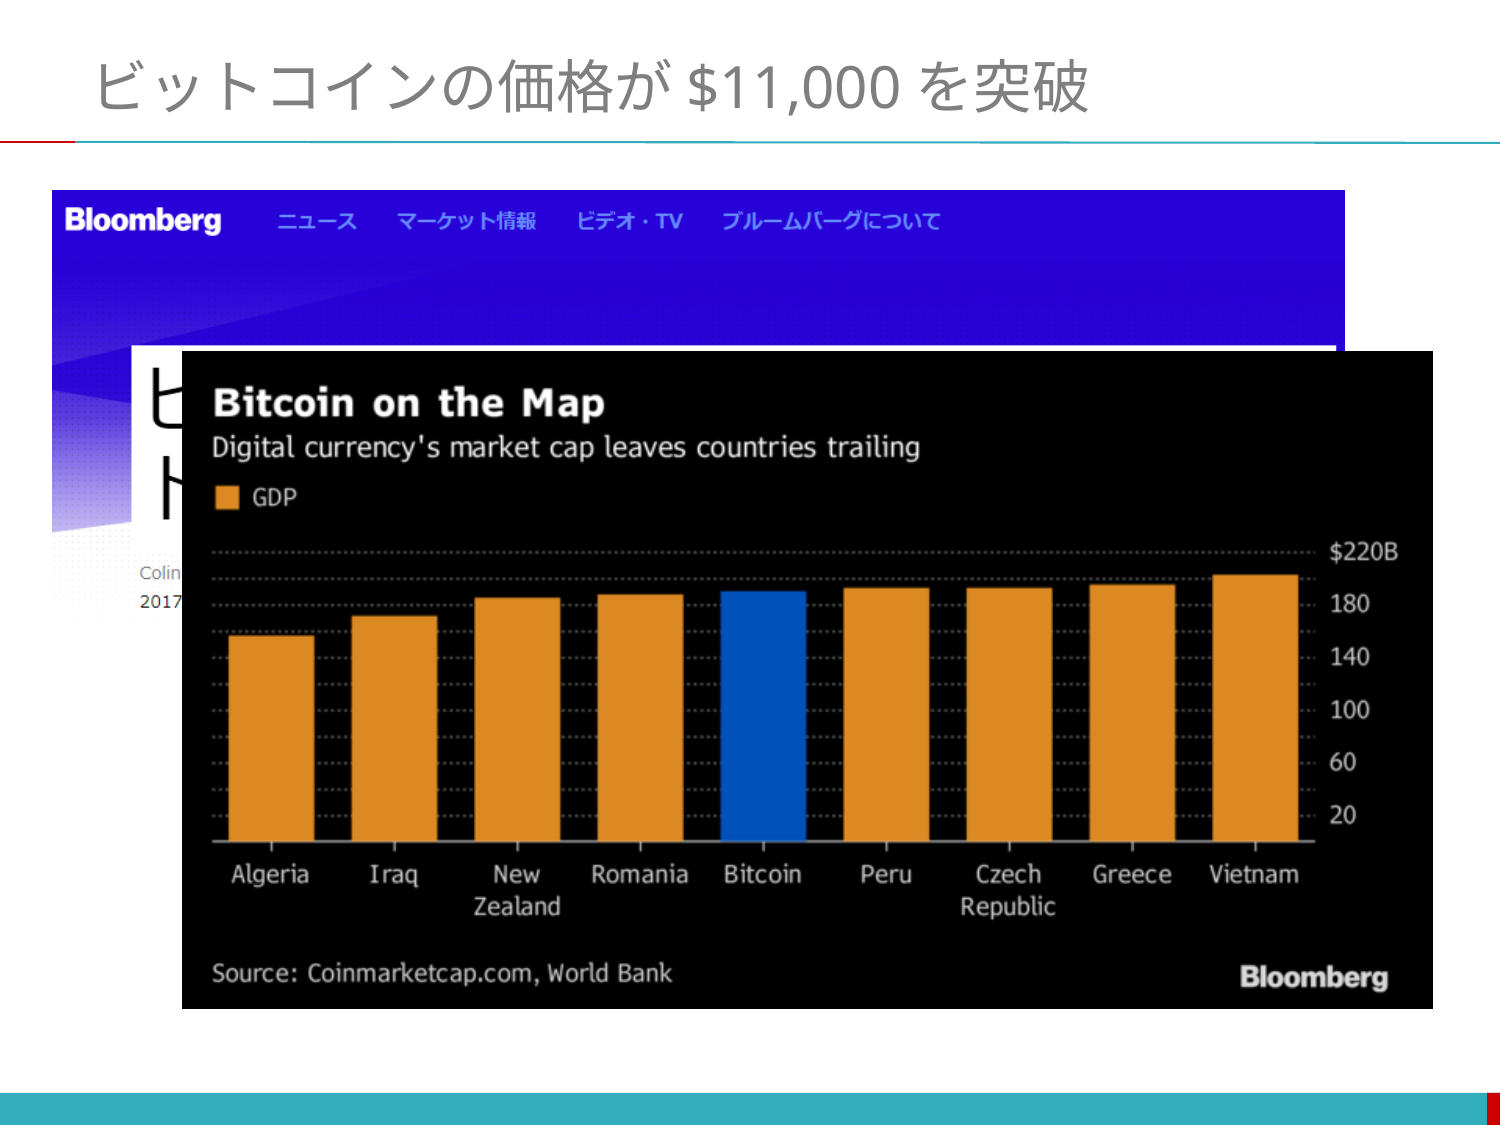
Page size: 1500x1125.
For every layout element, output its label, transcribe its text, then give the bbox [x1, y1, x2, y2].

title ビットコインの価格が$11,000を突破 [75, 51, 1500, 120]
picture [52, 190, 1434, 1010]
